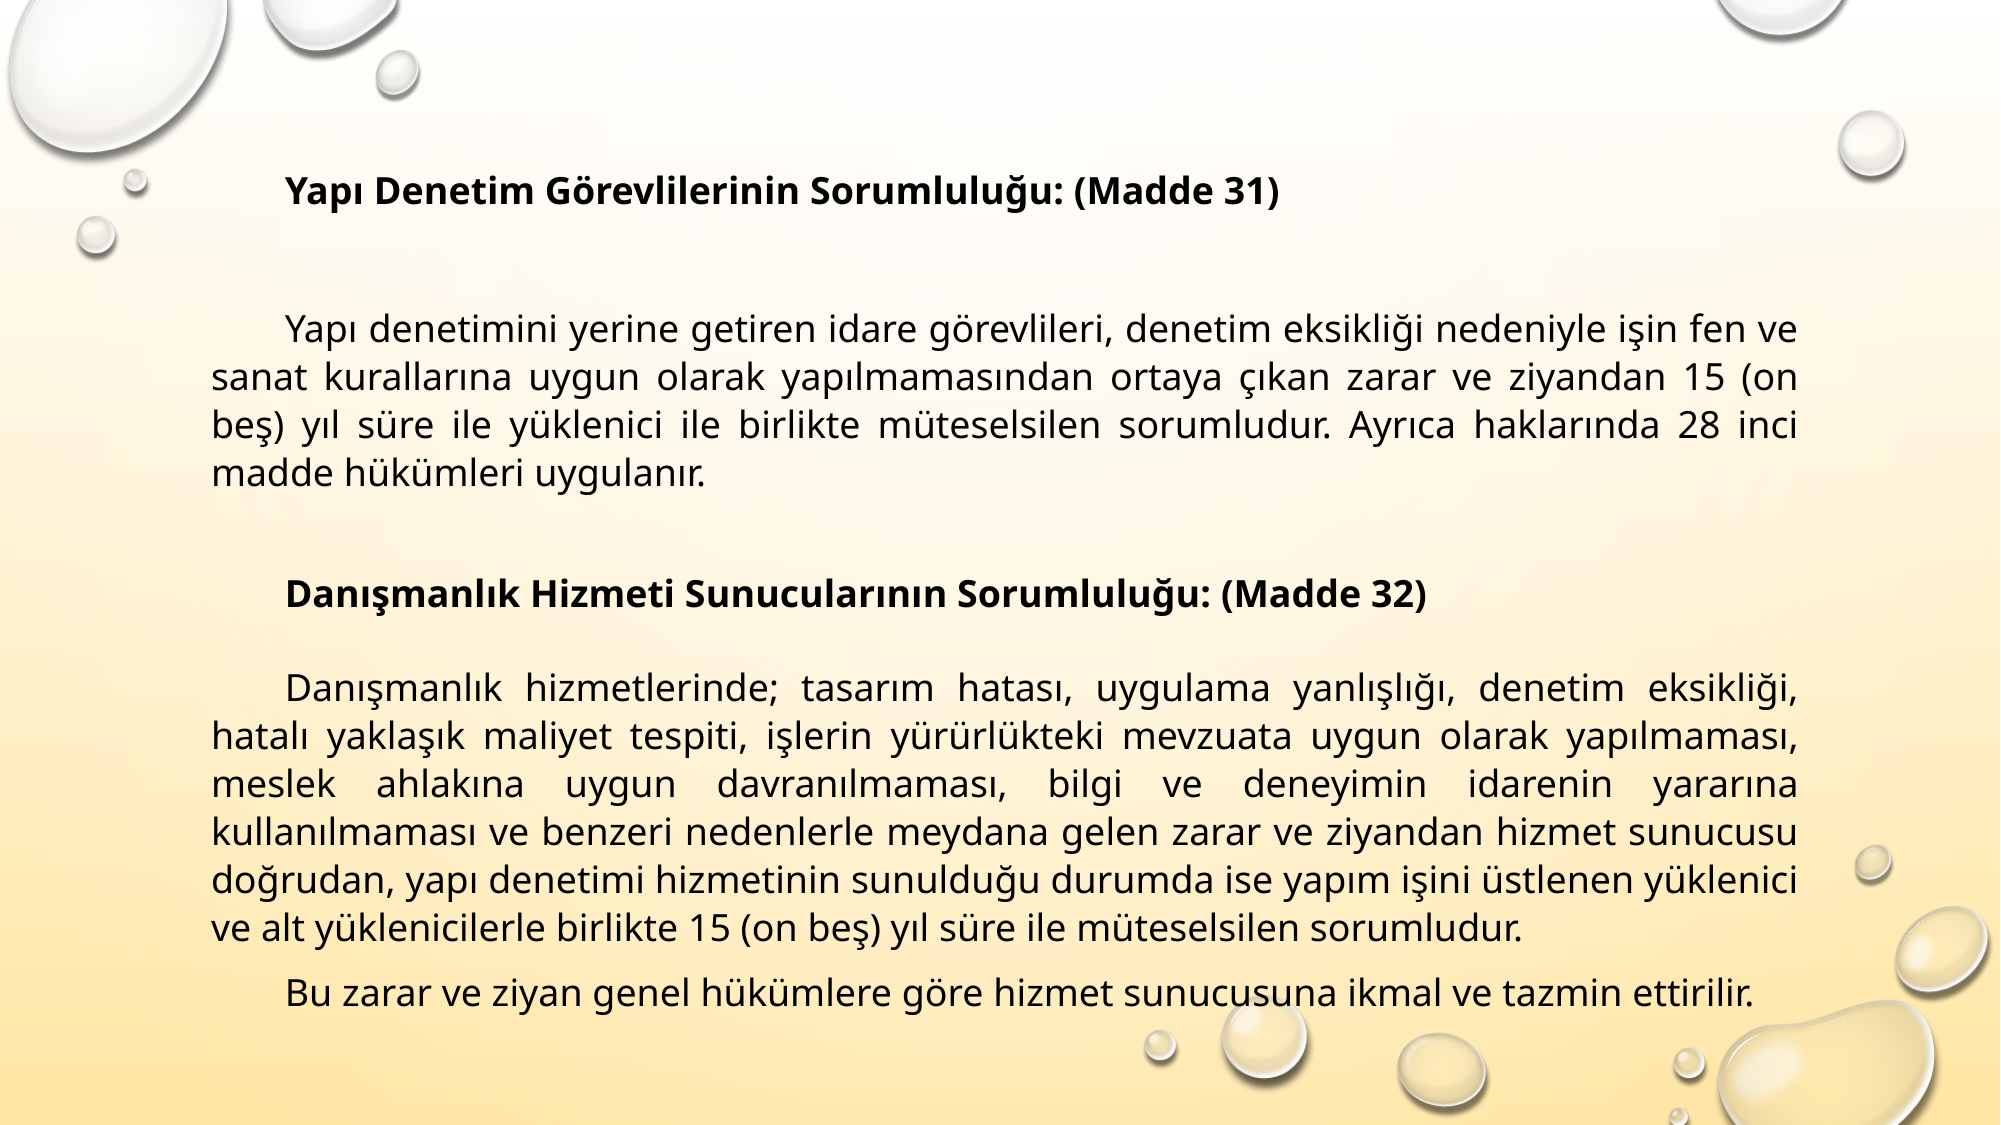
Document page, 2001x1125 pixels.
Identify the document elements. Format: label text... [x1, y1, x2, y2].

picture [0, 0, 2000, 1125]
text_box Yapı Denetim Görevlilerinin Sorumluluğu: (Madde 31) Yapı denetimini yerine getiren idare görevlileri, denetim eksikliği nedeniyle işin fen ve sanat kurallarına uygun olarak yapılmamasından ortaya çıkan zarar ve ziyandan 15 (on beş) yıl süre ile yüklenici ile birlikte müteselsilen sorumludur. Ayrıca haklarında 28 inci madde hükümleri uygulanır. Danışmanlık Hizmeti Sunucularının Sorumluluğu: (Madde 32) Danışmanlık hizmetlerinde; tasarım hatası, uygulama yanlışlığı, denetim eksikliği, hatalı yaklaşık maliyet tespiti, işlerin yürürlükteki mevzuata uygun olarak yapılmaması, meslek ahlakına uygun davranılmaması, bilgi ve deneyimin idarenin yararına kullanılmaması ve benzeri nedenlerle meydana gelen zarar ve ziyandan hizmet sunucusu doğrudan, yapı denetimi hizmetinin sunulduğu durumda ise yapım işini üstlenen yüklenici ve alt yüklenicilerle birlikte 15 (on beş) yıl süre ile müteselsilen sorumludur. Bu zarar ve ziyan genel hükümlere göre hizmet sunucusuna ikmal ve tazmin ettirilir. [196, 159, 1815, 1022]
